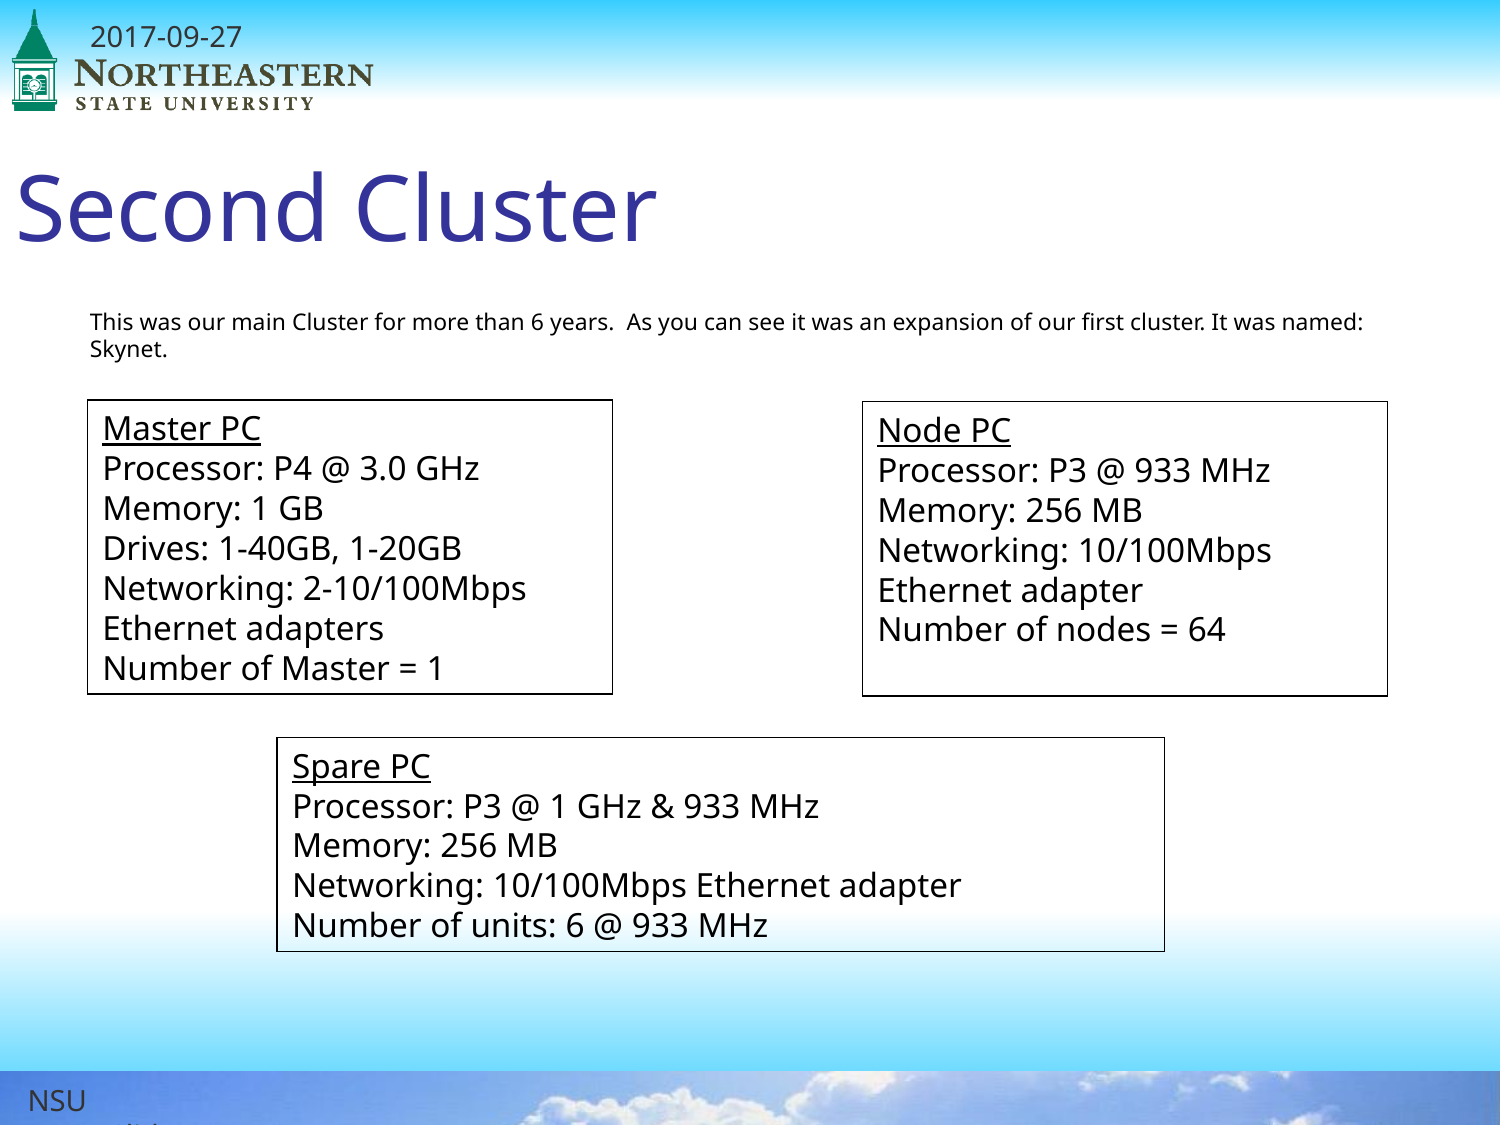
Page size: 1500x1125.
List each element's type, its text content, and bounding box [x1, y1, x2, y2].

text_box Master PC Processor: P4 @ 3.0 GHz Memory: 1 GB Drives: 1-40GB, 1-20GB Networking: 2-10/100Mbps Ethernet adapters Number of Master = 1 [87, 399, 613, 695]
title Second Cluster [0, 93, 1443, 267]
picture [0, 1071, 1500, 1125]
text_box This was our main Cluster for more than 6 years. As you can see it was an expansion of our first cluster. It was named: Skynet. [74, 299, 1428, 370]
text_box Spare PC Processor: P3 @ 1 GHz & 933 MHz Memory: 256 MB Networking: 10/100Mbps Ethernet adapter Number of units: 6 @ 933 MHz [277, 737, 1165, 952]
text_box Node PC Processor: P3 @ 933 MHz Memory: 256 MB Networking: 10/100Mbps Ethernet adapter Number of nodes = 64 [862, 401, 1388, 696]
picture [10, 8, 375, 93]
